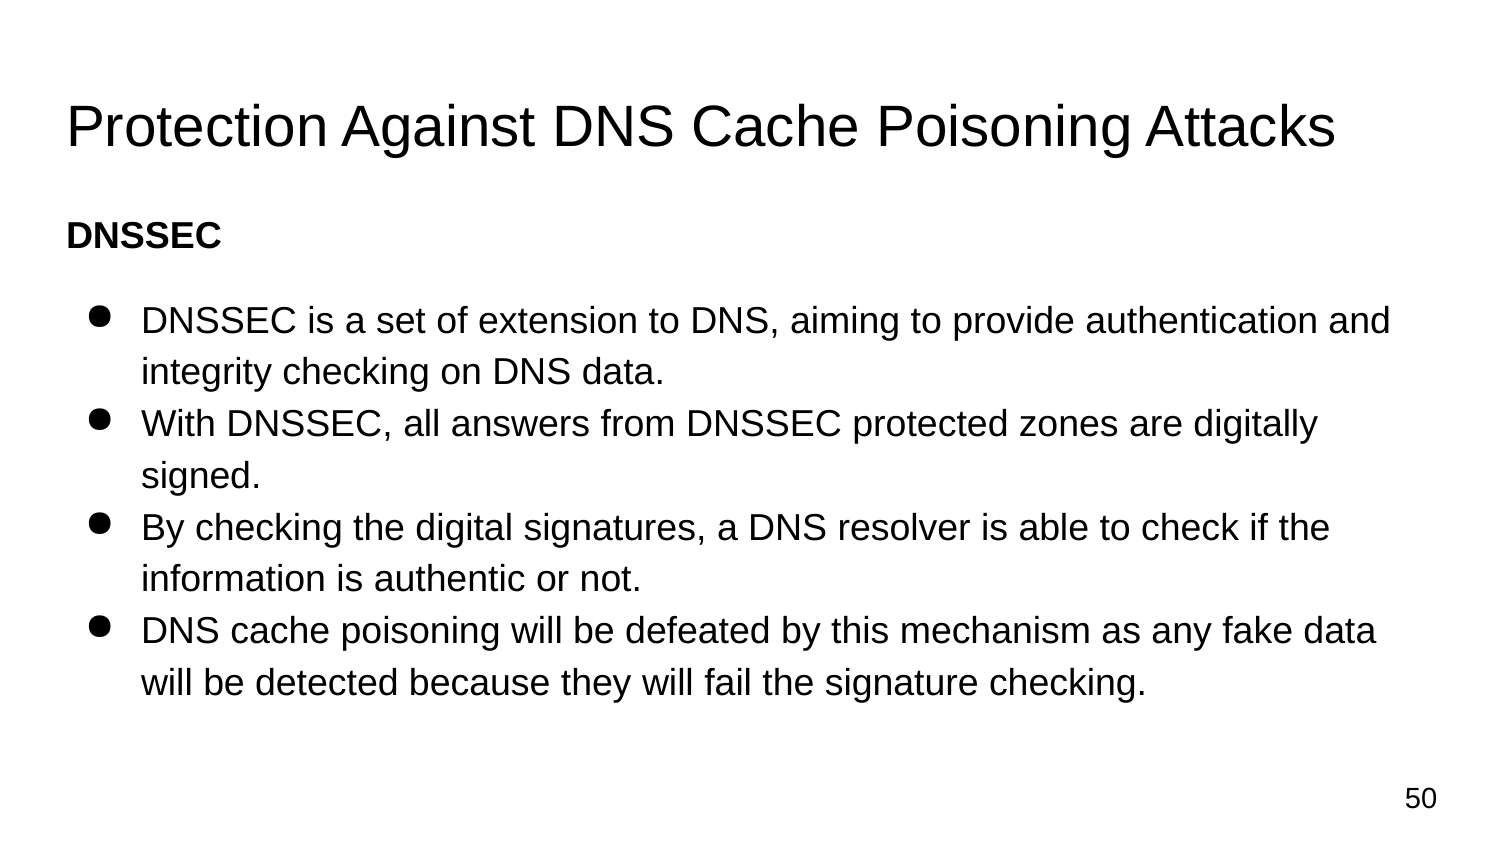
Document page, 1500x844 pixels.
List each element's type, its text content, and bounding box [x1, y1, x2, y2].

list DNSSEC DNSSEC is a set of extension to DNS, aiming to provide authentication and integrity checking on DNS data. With DNSSEC, all answers from DNSSEC protected zones are digitally signed. By checking the digital signatures, a DNS resolver is able to check if the information is authentic or not. DNS cache poisoning will be defeated by this mechanism as any fake data will be detected because they will fail the signature checking. [51, 189, 1449, 750]
slide_number 50 [1389, 764, 1480, 830]
title Protection Against DNS Cache Poisoning Attacks [51, 72, 1449, 167]
